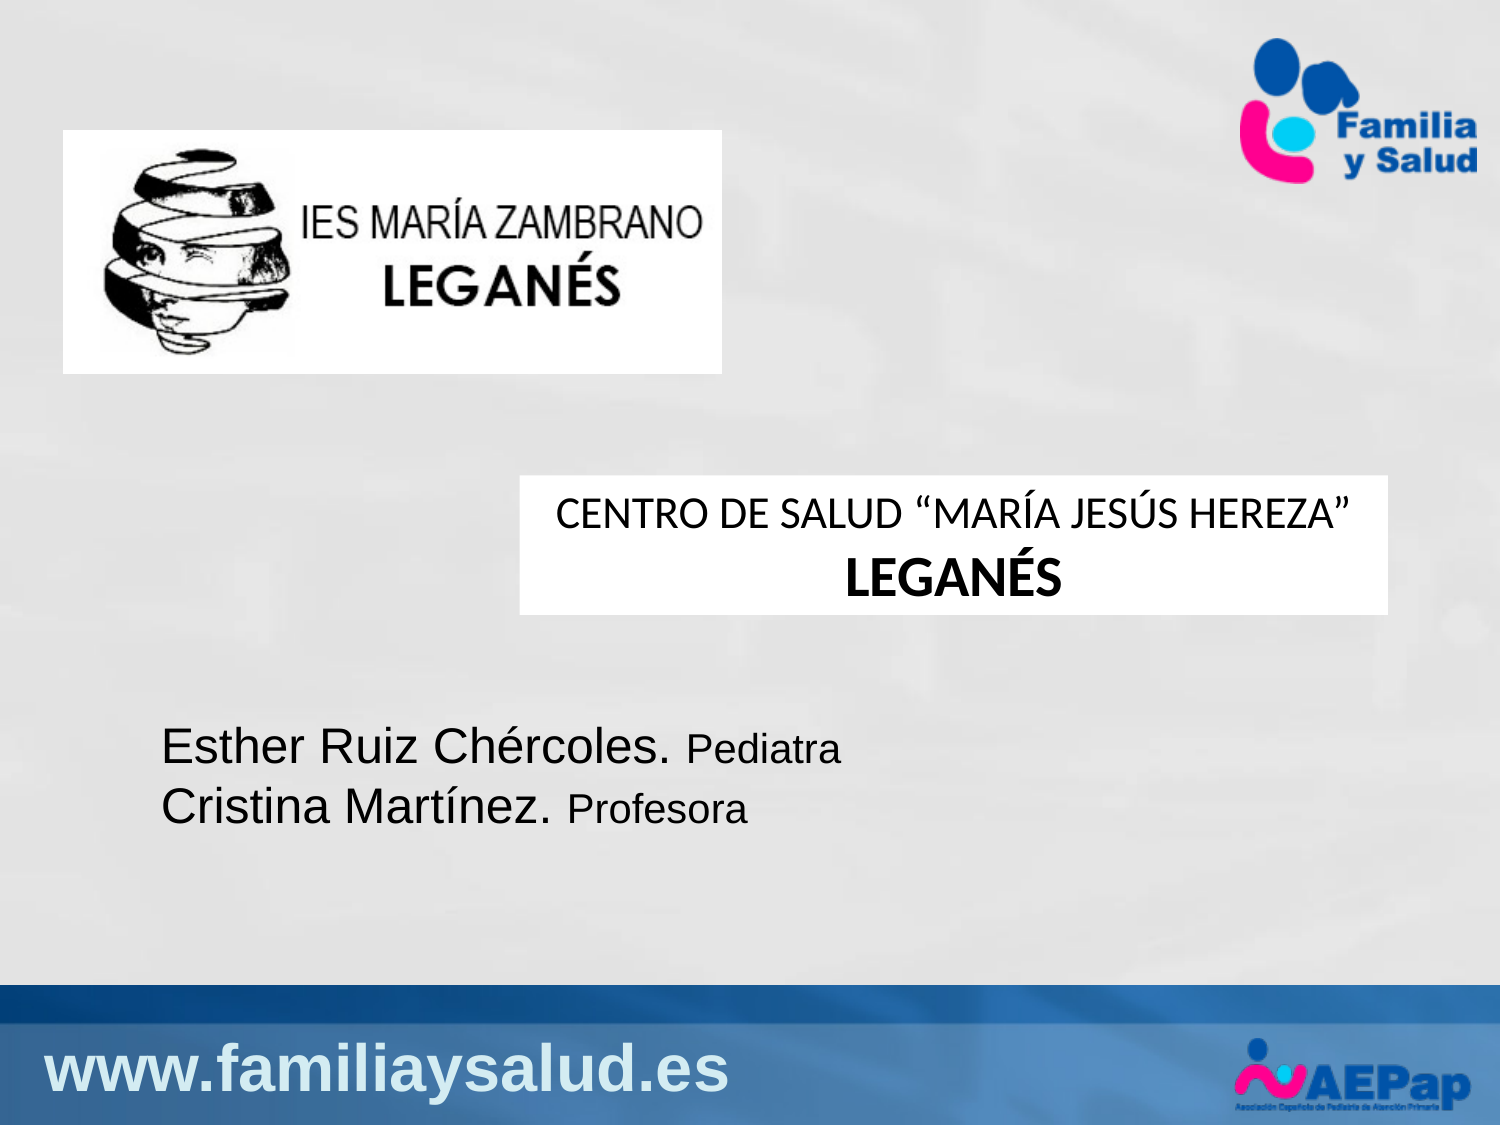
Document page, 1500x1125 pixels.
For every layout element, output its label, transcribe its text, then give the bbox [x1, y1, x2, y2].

picture [0, 0, 1500, 1125]
text_box www.familiaysalud.es [29, 1017, 757, 1113]
text_box Esther Ruiz Chércoles. Pediatra Cristina Martínez. Profesora [146, 705, 980, 841]
text_box CENTRO DE SALUD “MARÍA JESÚS HEREZA” LEGANÉS [519, 475, 1388, 615]
